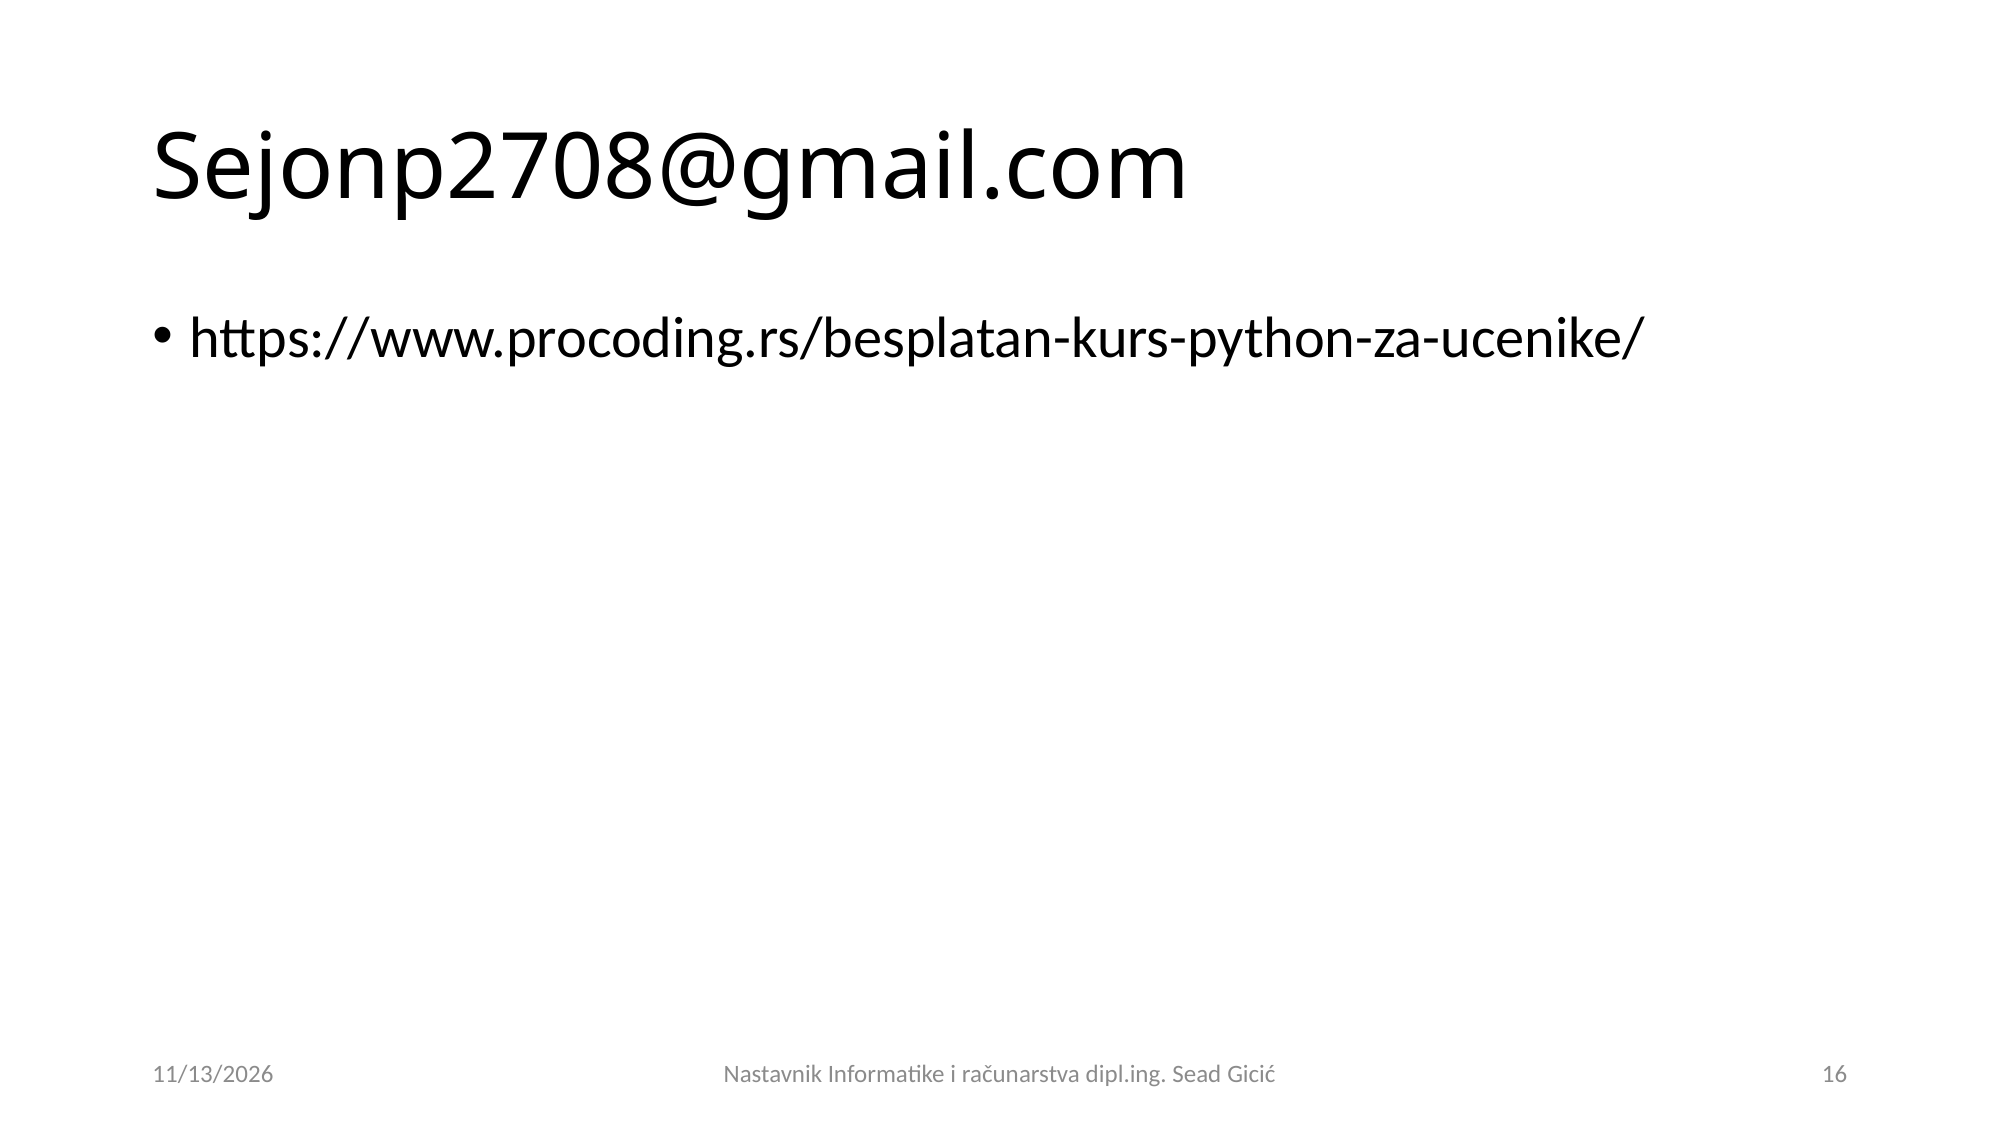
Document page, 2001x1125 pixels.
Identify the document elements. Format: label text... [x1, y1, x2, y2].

title Sejonp2708@gmail.com [137, 59, 1863, 278]
list https://www.procoding.rs/besplatan-kurs-python-za-ucenike/ [137, 299, 1863, 1014]
footer Nastavnik Informatike i računarstva dipl.ing. Sead Gicić [662, 1042, 1338, 1103]
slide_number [137, 1042, 588, 1103]
slide_number 16 [1412, 1042, 1863, 1103]
